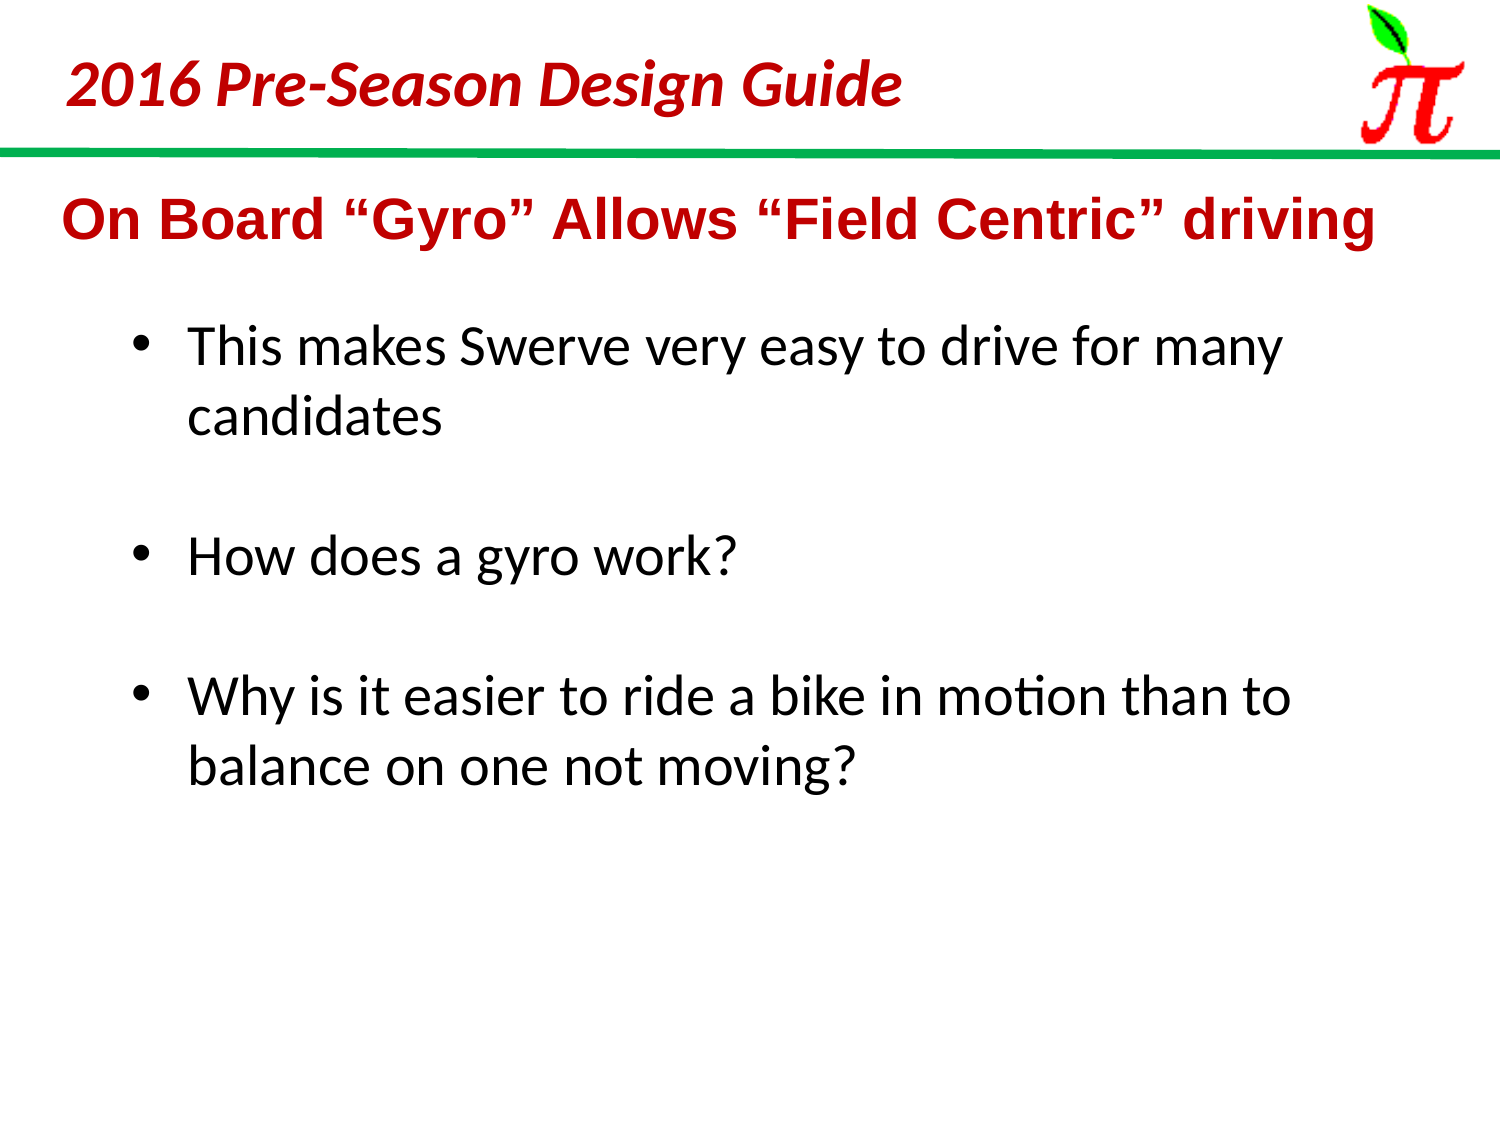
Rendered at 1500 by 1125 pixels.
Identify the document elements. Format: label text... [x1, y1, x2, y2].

subtitle This makes Swerve very easy to drive for many candidates How does a gyro work? Why is it easier to ride a bike in motion than to balance on one not moving? [116, 299, 1398, 967]
title On Board “Gyro” Allows “Field Centric” driving [46, 177, 1453, 256]
